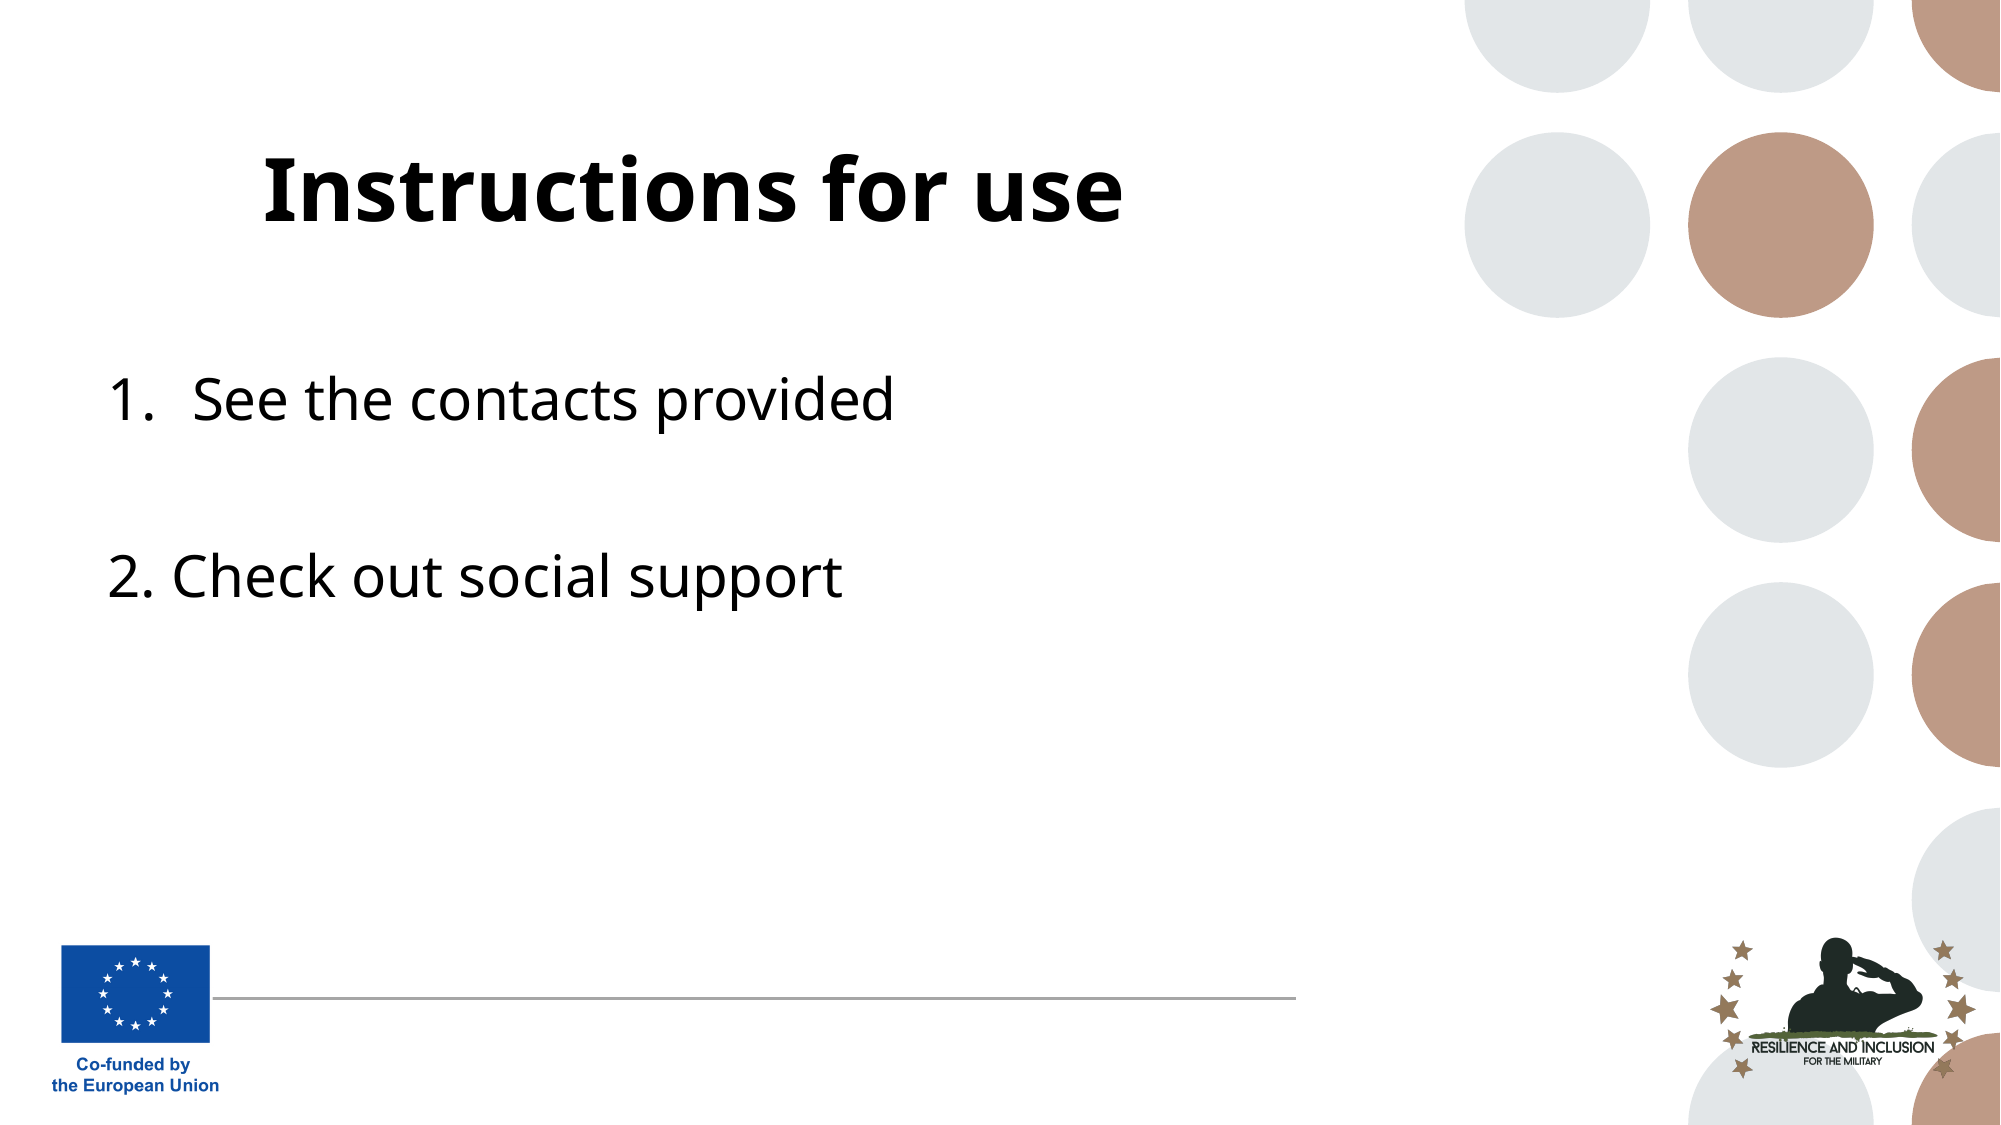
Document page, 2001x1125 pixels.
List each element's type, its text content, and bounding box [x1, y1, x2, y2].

title Instructions for use [92, 126, 1297, 335]
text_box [43, 927, 1980, 1110]
list See the contacts provided 2. Check out social support [92, 354, 1564, 927]
